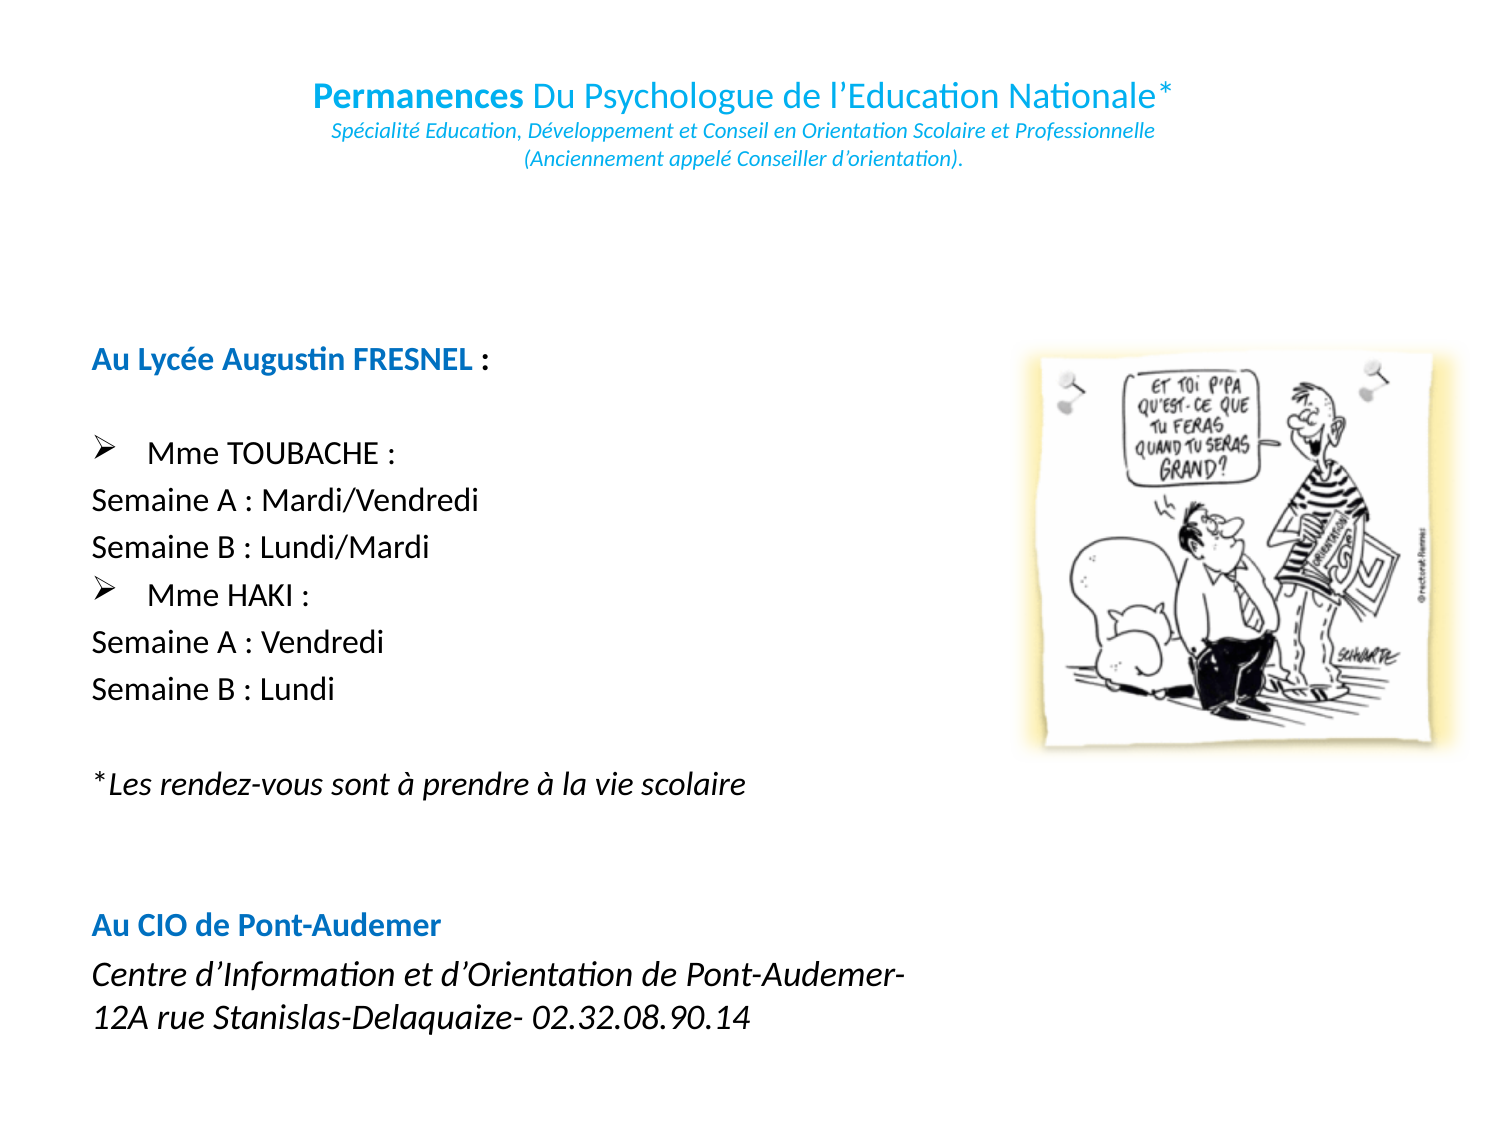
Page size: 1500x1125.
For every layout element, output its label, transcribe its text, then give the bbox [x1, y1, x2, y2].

title Permanences Du Psychologue de l’Education Nationale* Spécialité Education, Développement et Conseil en Orientation Scolaire et Professionnelle (Anciennement appelé Conseiller d’orientation). [0, 19, 1489, 207]
list Au Lycée Augustin FRESNEL : Mme TOUBACHE : Semaine A : Mardi/Vendredi Semaine B : Lundi/Mardi Mme HAKI : Semaine A : Vendredi Semaine B : Lundi *Les rendez-vous sont à prendre à la vie scolaire Au CIO de Pont-Audemer Centre d’Information et d’Orientation de Pont-Audemer- 12A rue Stanislas-Delaquaize- 02.32.08.90.14 [76, 281, 977, 1047]
picture [1009, 337, 1471, 764]
